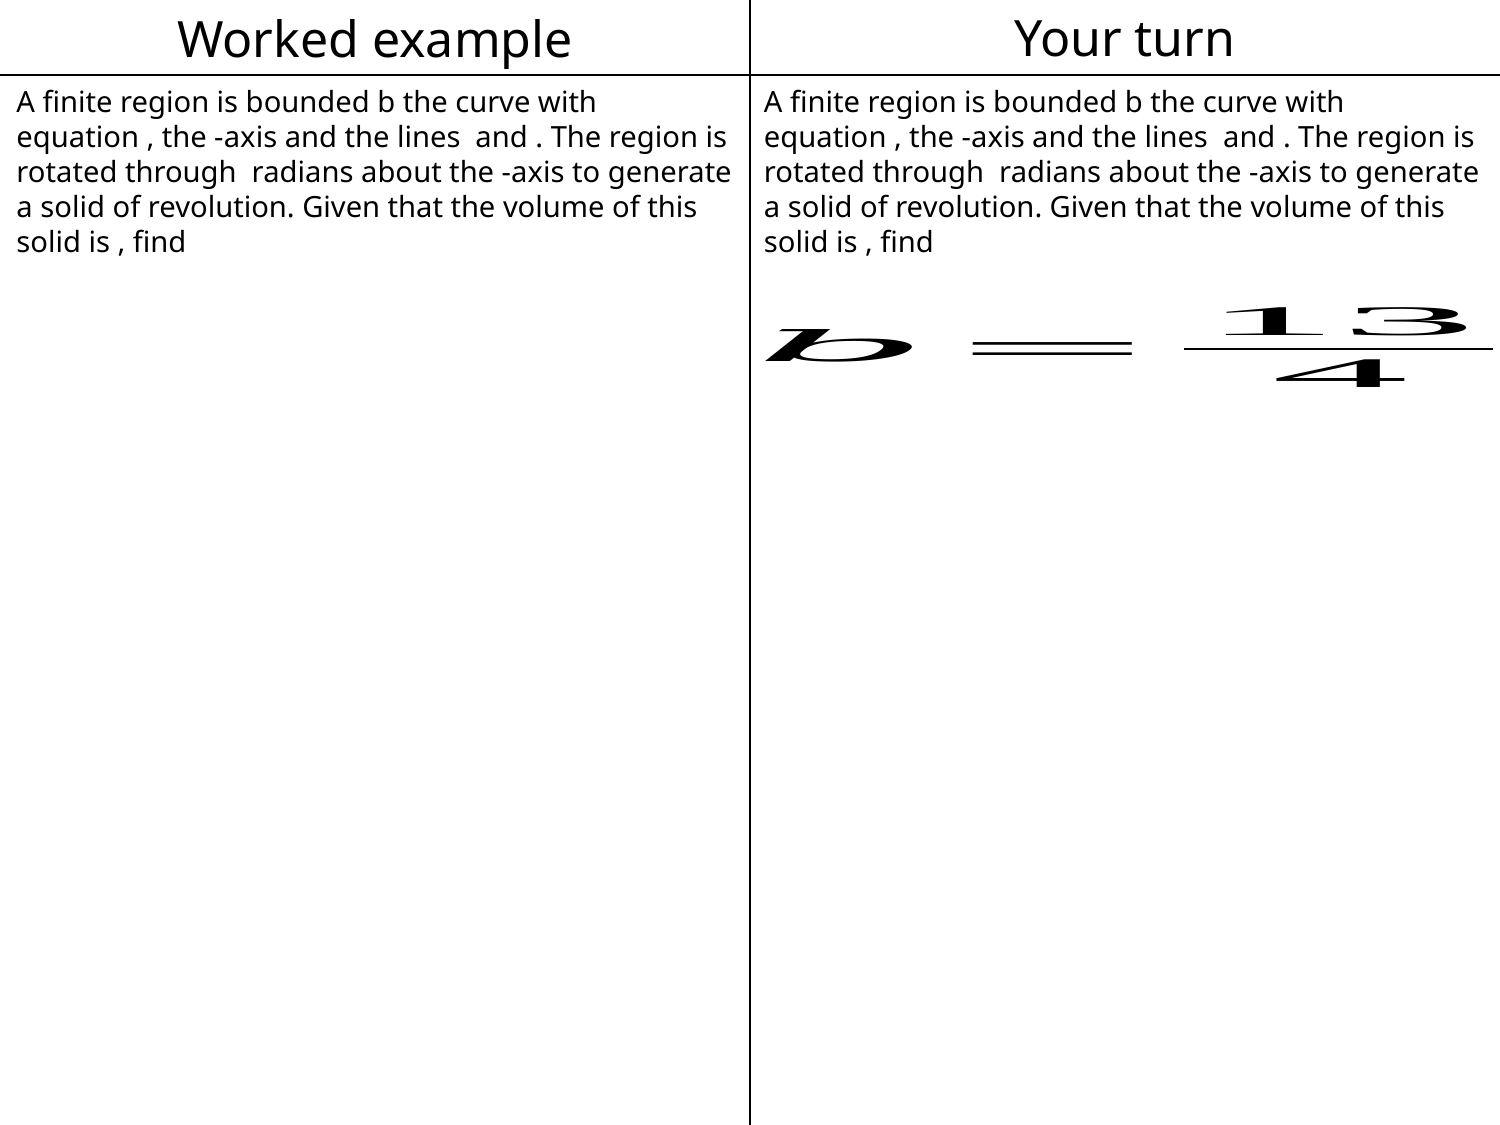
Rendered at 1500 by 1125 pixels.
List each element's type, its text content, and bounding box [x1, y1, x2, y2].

text_box Worked example [0, 0, 749, 74]
text_box Your turn [751, 0, 1500, 74]
